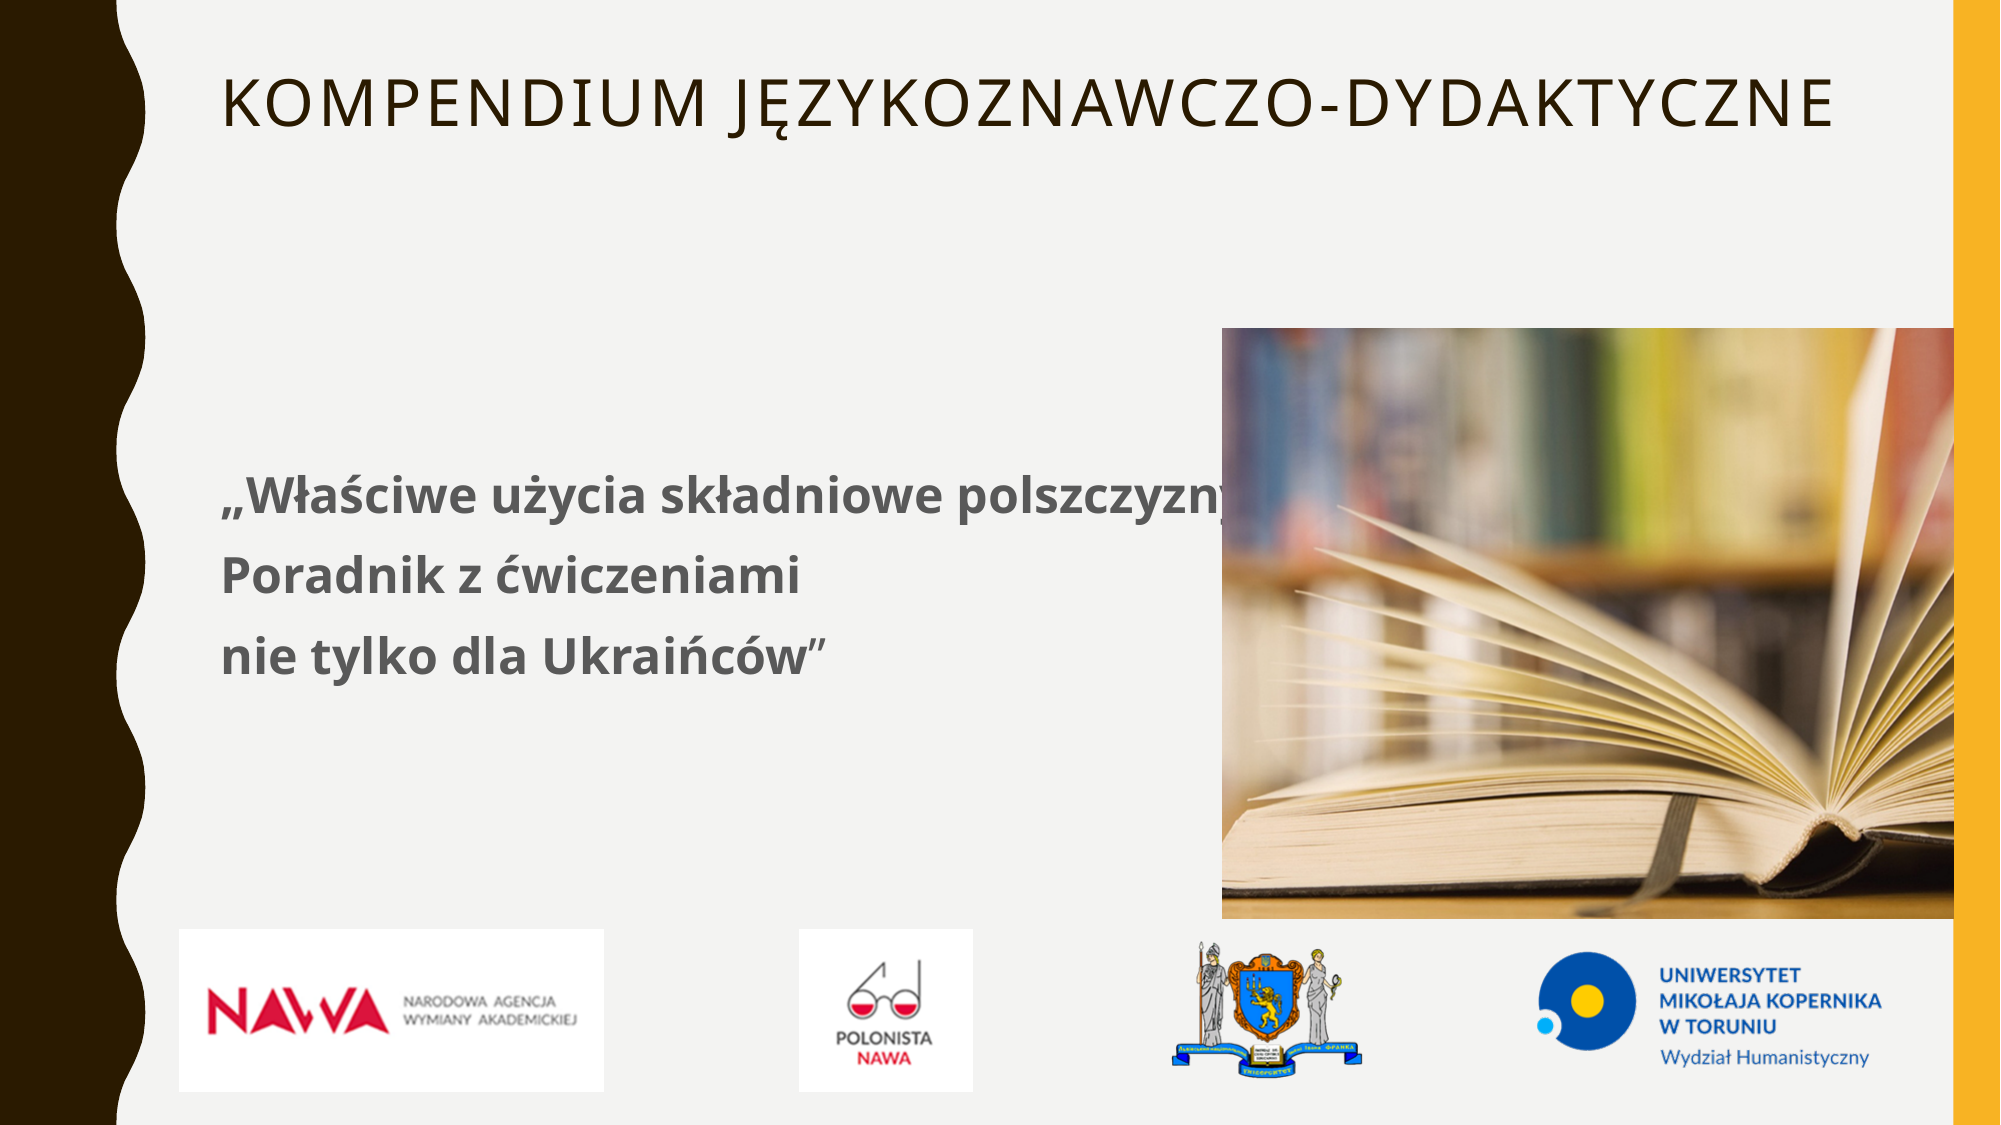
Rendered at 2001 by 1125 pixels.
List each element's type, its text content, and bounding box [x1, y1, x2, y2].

picture [1506, 920, 1954, 1101]
title Kompendium językoznawczo-dydaktyczne [205, 62, 1875, 308]
list „Właściwe użycia składniowe polszczyzny. Poradnik z ćwiczeniami nie tylko dla Ukraińców” [205, 375, 1875, 965]
picture [799, 929, 973, 1092]
picture [1222, 328, 1954, 919]
picture [179, 929, 604, 1092]
picture [1169, 938, 1364, 1080]
